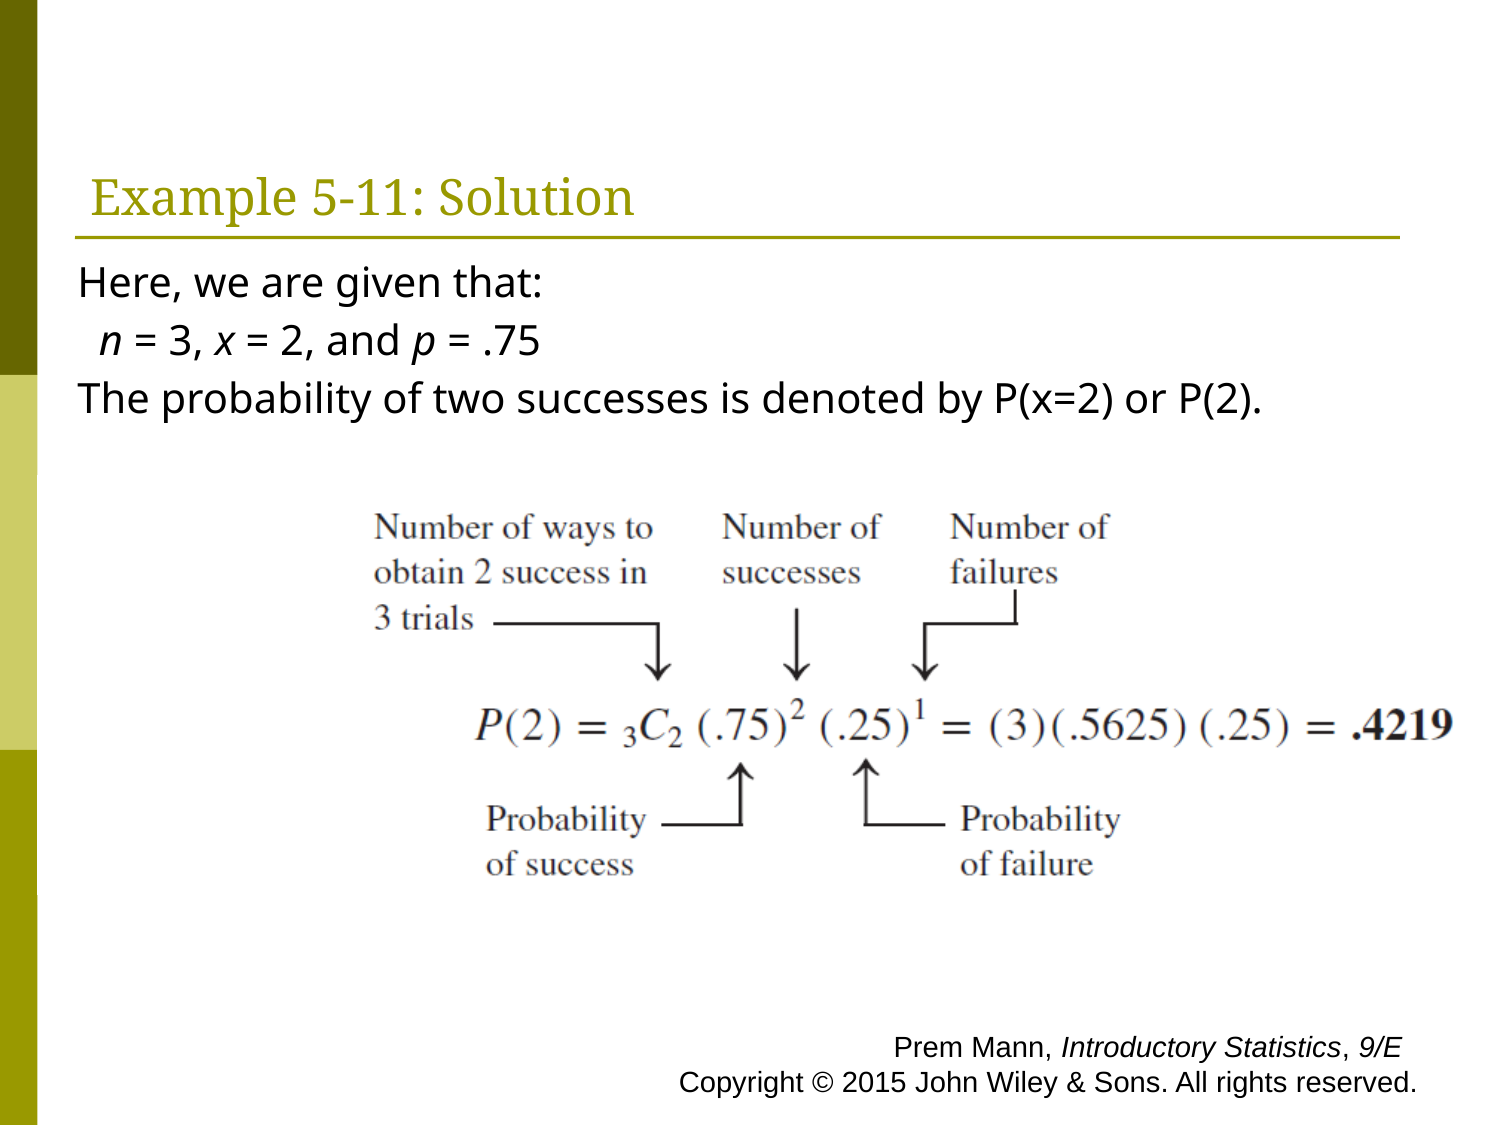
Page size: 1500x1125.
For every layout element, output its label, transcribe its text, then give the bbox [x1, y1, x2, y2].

picture [37, 475, 1466, 895]
text_box Prem Mann, Introductory Statistics, 9/E Copyright © 2015 John Wiley & Sons. All rights reserved. [664, 1020, 1449, 1106]
list Here, we are given that: n = 3, x = 2, and p = .75 The probability of two successes is denoted by P(x=2) or P(2). [62, 248, 1466, 475]
title Example 5-11: Solution [75, 45, 1425, 233]
